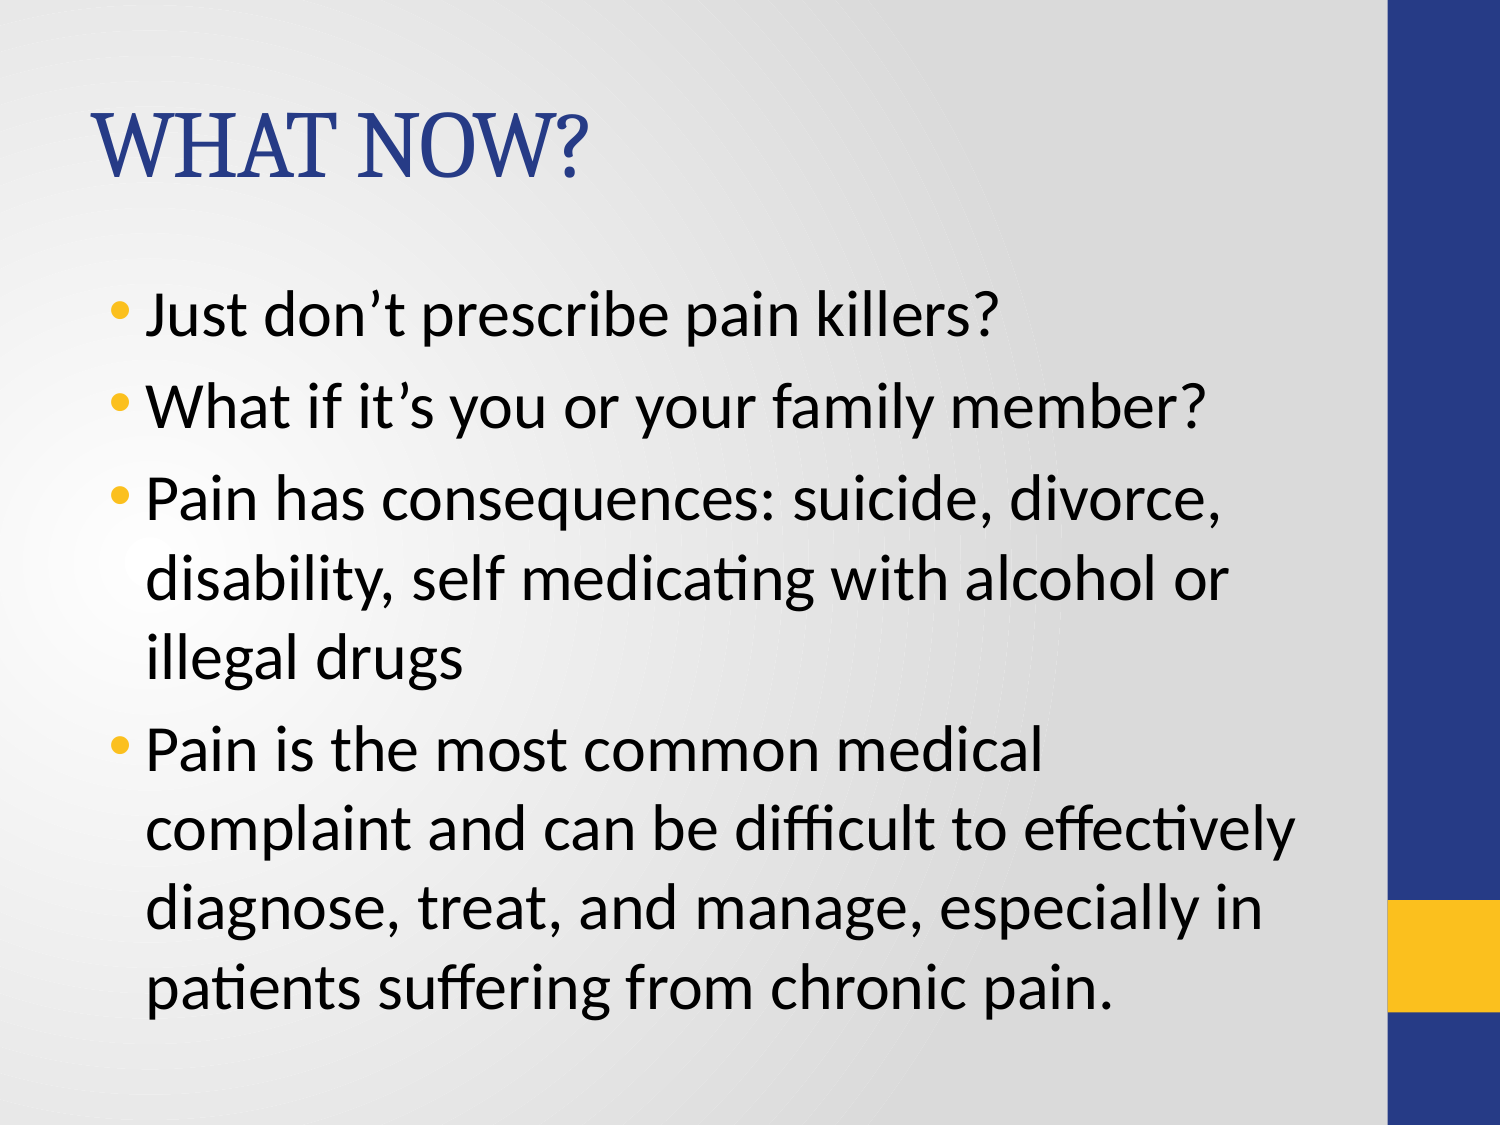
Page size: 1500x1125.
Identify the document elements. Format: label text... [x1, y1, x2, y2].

list Just don’t prescribe pain killers? What if it’s you or your family member? Pain has consequences: suicide, divorce, disability, self medicating with alcohol or illegal drugs Pain is the most common medical complaint and can be difficult to effectively diagnose, treat, and manage, especially in patients suffering from chronic pain. [75, 262, 1325, 1050]
title WHAT NOW? [75, 45, 1325, 233]
